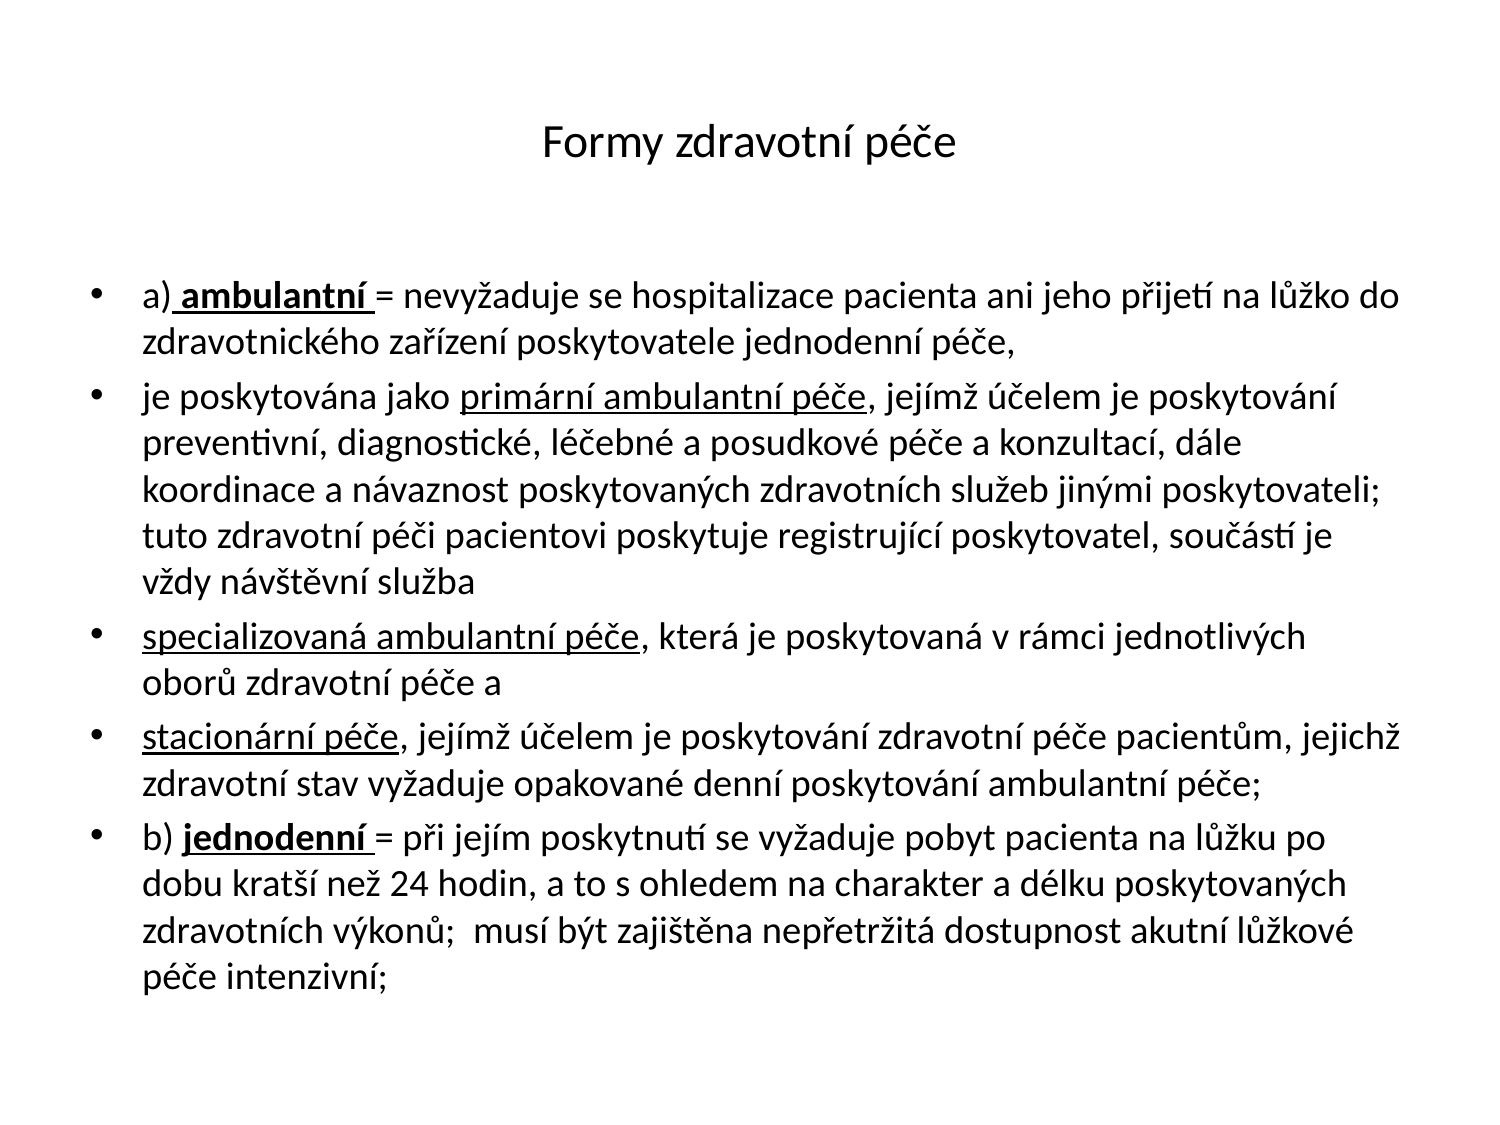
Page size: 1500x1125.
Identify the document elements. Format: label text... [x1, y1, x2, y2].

list a) ambulantní = nevyžaduje se hospitalizace pacienta ani jeho přijetí na lůžko do zdravotnického zařízení poskytovatele jednodenní péče, je poskytována jako primární ambulantní péče, jejímž účelem je poskytování preventivní, diagnostické, léčebné a posudkové péče a konzultací, dále koordinace a návaznost poskytovaných zdravotních služeb jinými poskytovateli; tuto zdravotní péči pacientovi poskytuje registrující poskytovatel, součástí je vždy návštěvní služba specializovaná ambulantní péče, která je poskytovaná v rámci jednotlivých oborů zdravotní péče a stacionární péče, jejímž účelem je poskytování zdravotní péče pacientům, jejichž zdravotní stav vyžaduje opakované denní poskytování ambulantní péče; b) jednodenní = při jejím poskytnutí se vyžaduje pobyt pacienta na lůžku po dobu kratší než 24 hodin, a to s ohledem na charakter a délku poskytovaných zdravotních výkonů; musí být zajištěna nepřetržitá dostupnost akutní lůžkové péče intenzivní; [75, 262, 1425, 1005]
title Formy zdravotní péče [75, 45, 1425, 233]
